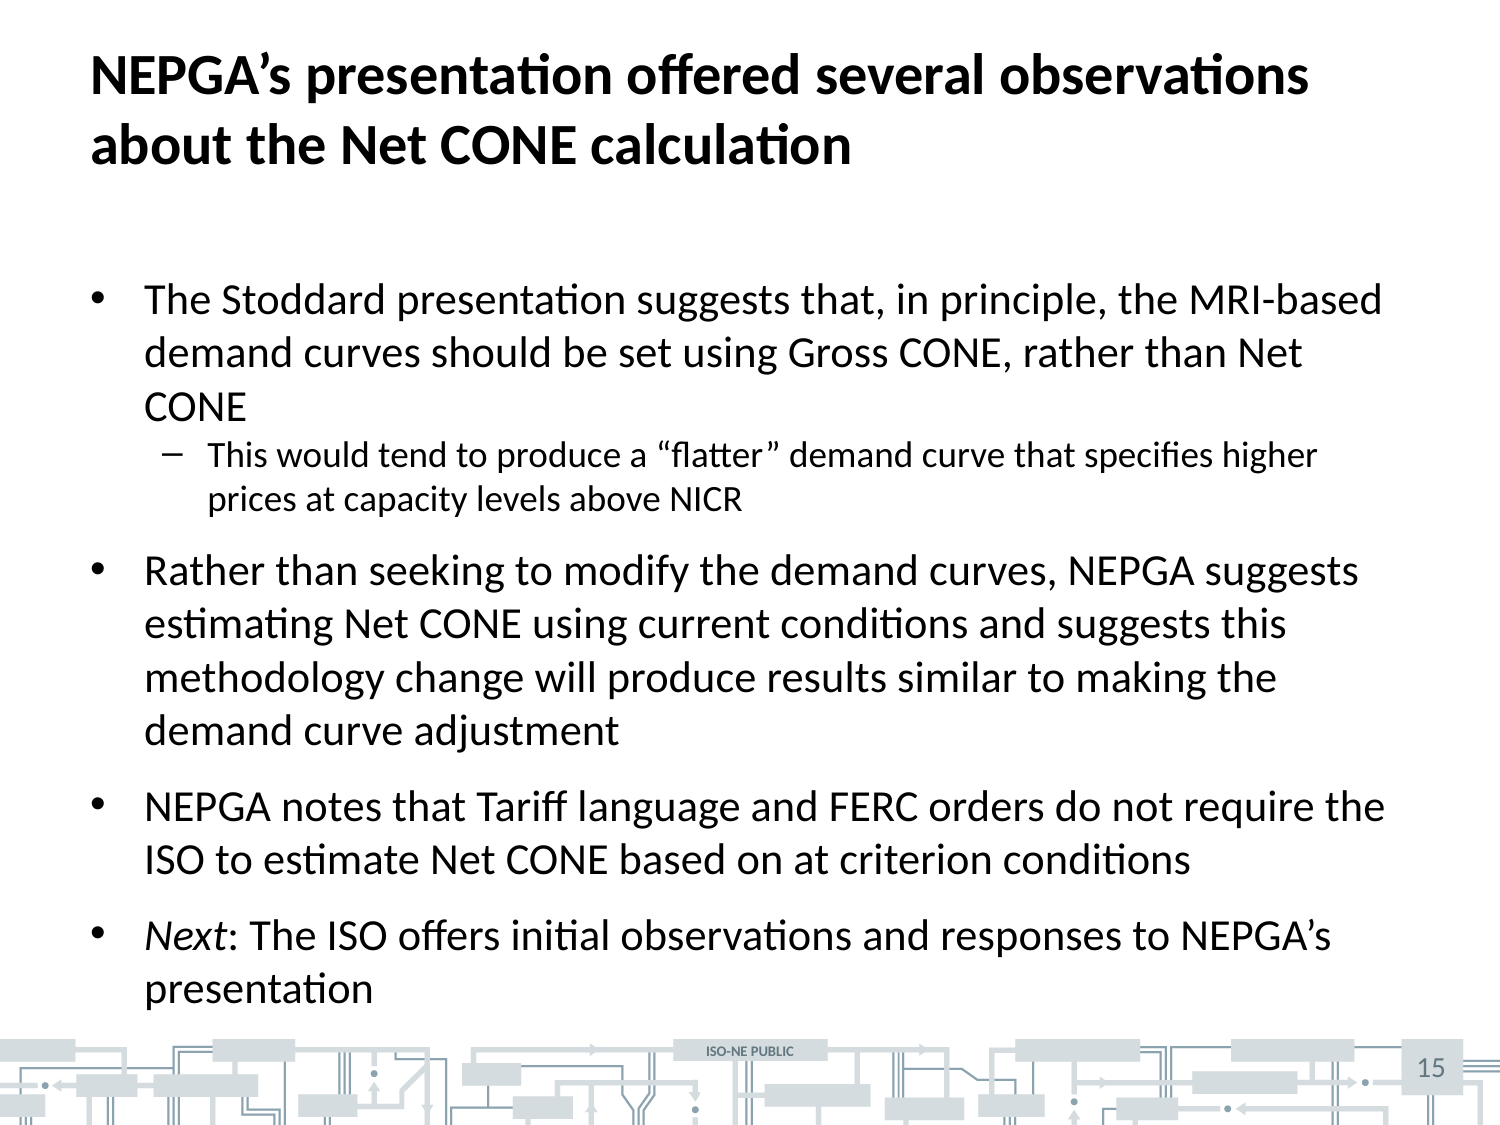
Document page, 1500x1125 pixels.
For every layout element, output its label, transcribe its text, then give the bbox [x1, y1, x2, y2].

slide_number 15 [1400, 1044, 1463, 1088]
title NEPGA’s presentation offered several observations about the Net CONE calculation [75, 12, 1425, 200]
picture [0, 1031, 1500, 1125]
list The Stoddard presentation suggests that, in principle, the MRI-based demand curves should be set using Gross CONE, rather than Net CONE This would tend to produce a “flatter” demand curve that specifies higher prices at capacity levels above NICR Rather than seeking to modify the demand curves, NEPGA suggests estimating Net CONE using current conditions and suggests this methodology change will produce results similar to making the demand curve adjustment NEPGA notes that Tariff language and FERC orders do not require the ISO to estimate Net CONE based on at criterion conditions Next: The ISO offers initial observations and responses to NEPGA’s presentation [75, 262, 1425, 1025]
